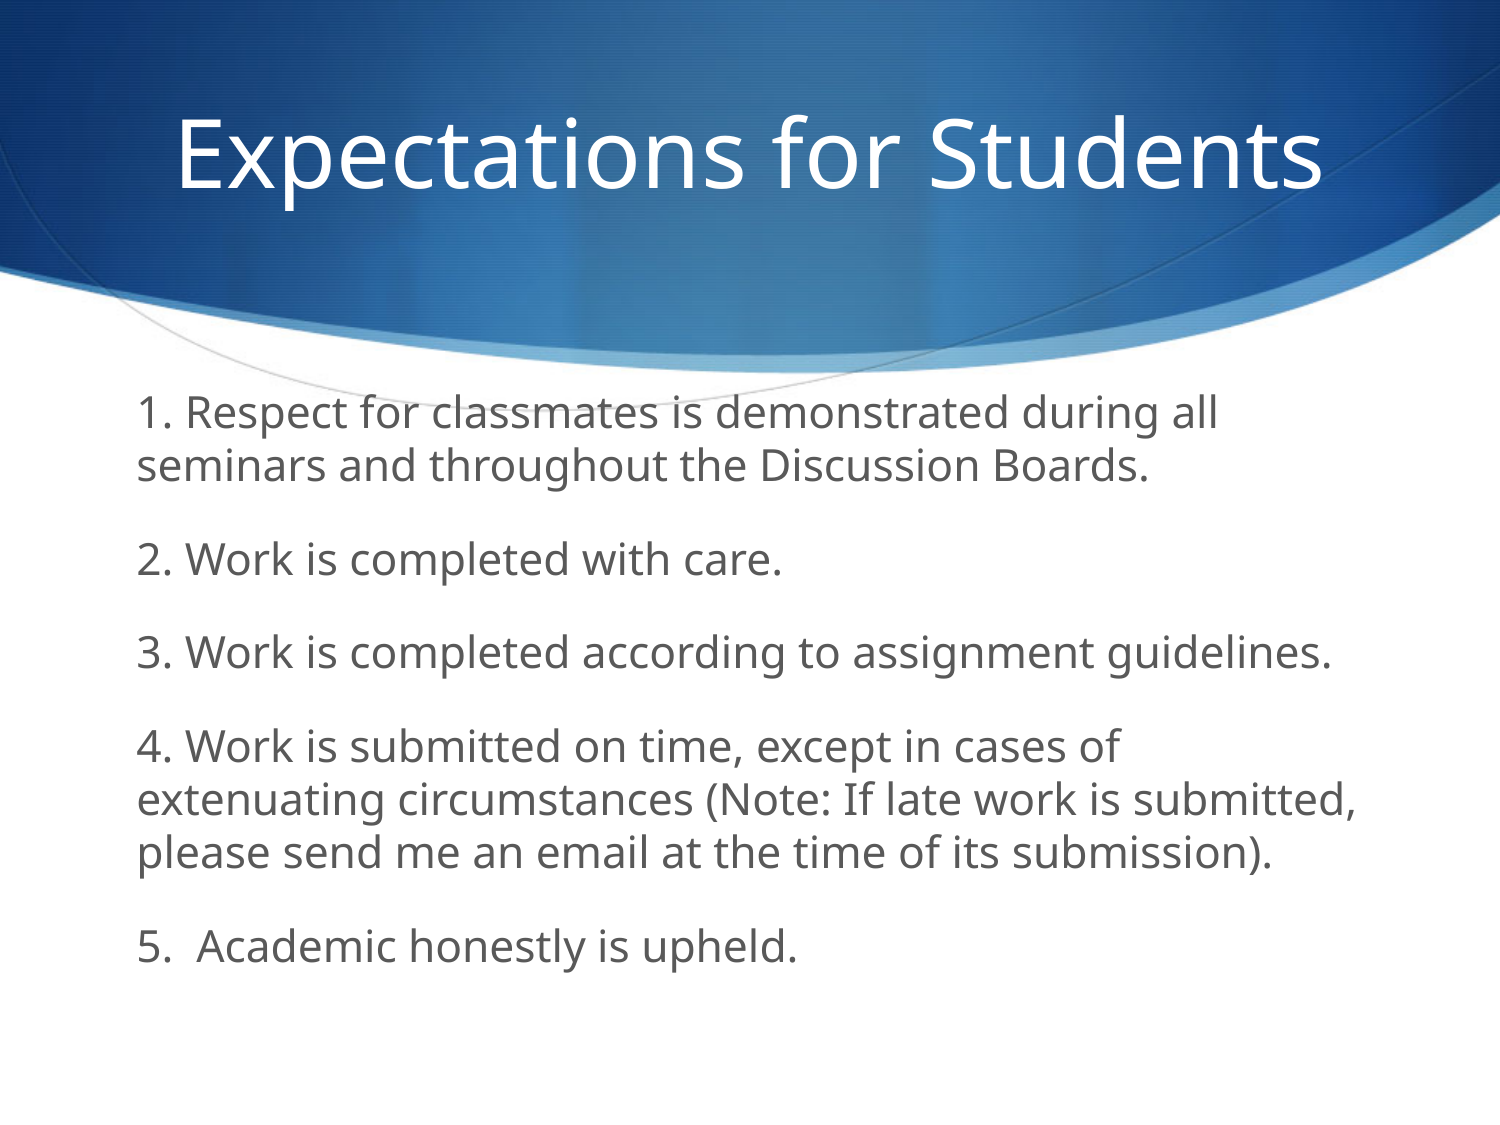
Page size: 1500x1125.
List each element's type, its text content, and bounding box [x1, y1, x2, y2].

picture [0, 0, 1500, 1125]
list 1. Respect for classmates is demonstrated during all seminars and throughout the Discussion Boards. 2. Work is completed with care. 3. Work is completed according to assignment guidelines. 4. Work is submitted on time, except in cases of extenuating circumstances (Note: If late work is submitted, please send me an email at the time of its submission). 5. Academic honestly is upheld. [121, 376, 1379, 991]
title Expectations for Students [75, 56, 1425, 245]
